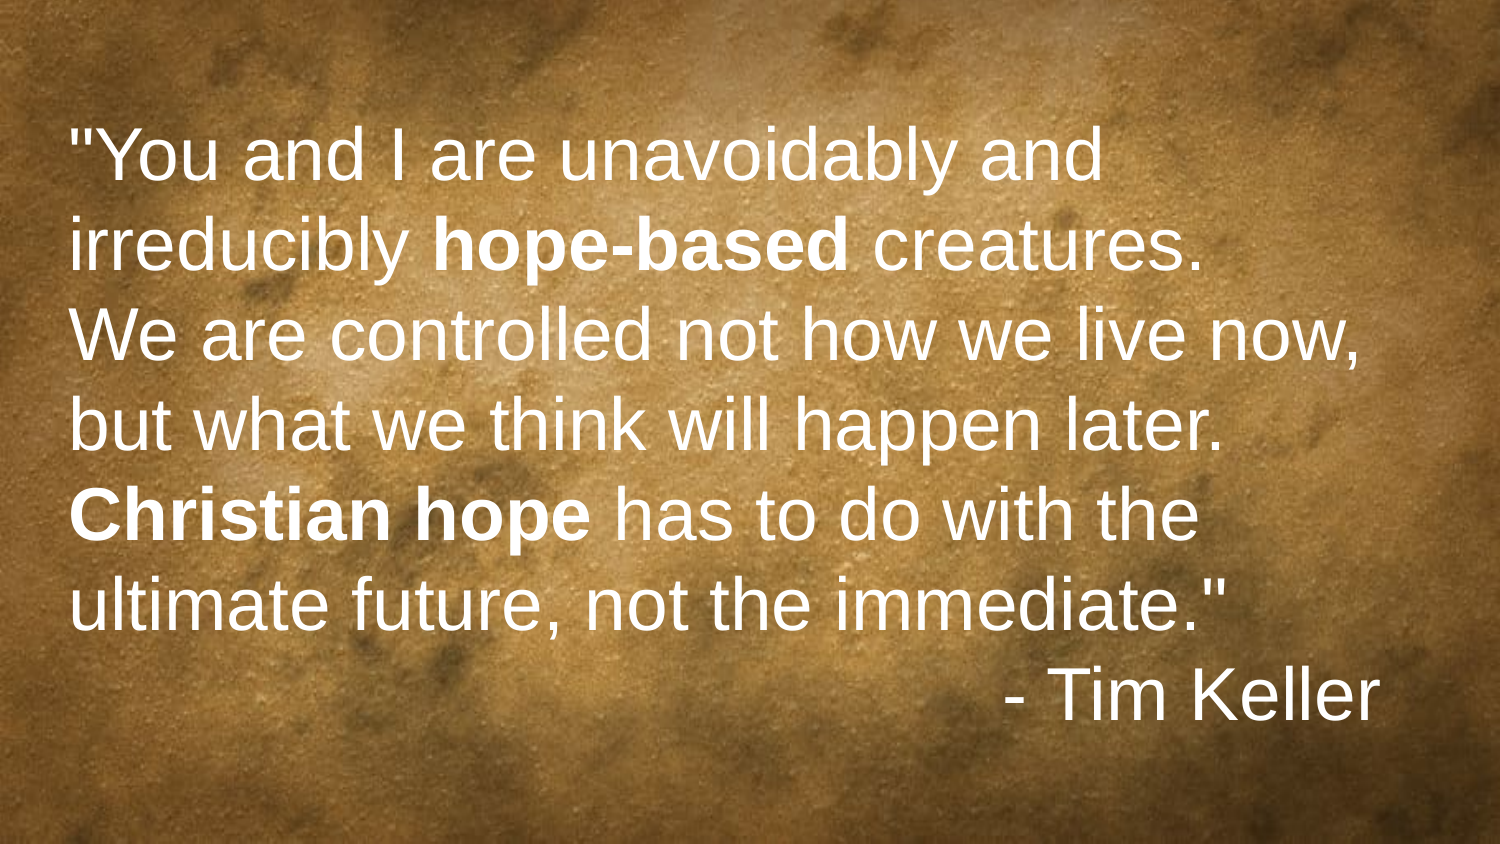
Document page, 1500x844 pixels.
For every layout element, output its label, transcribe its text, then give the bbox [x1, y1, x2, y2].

text_box "You and I are unavoidably and irreducibly hope-based creatures. We are controlled not how we live now, but what we think will happen later. Christian hope has to do with the ultimate future, not the immediate." - Tim Keller [53, 90, 1463, 583]
picture [0, 0, 1500, 844]
